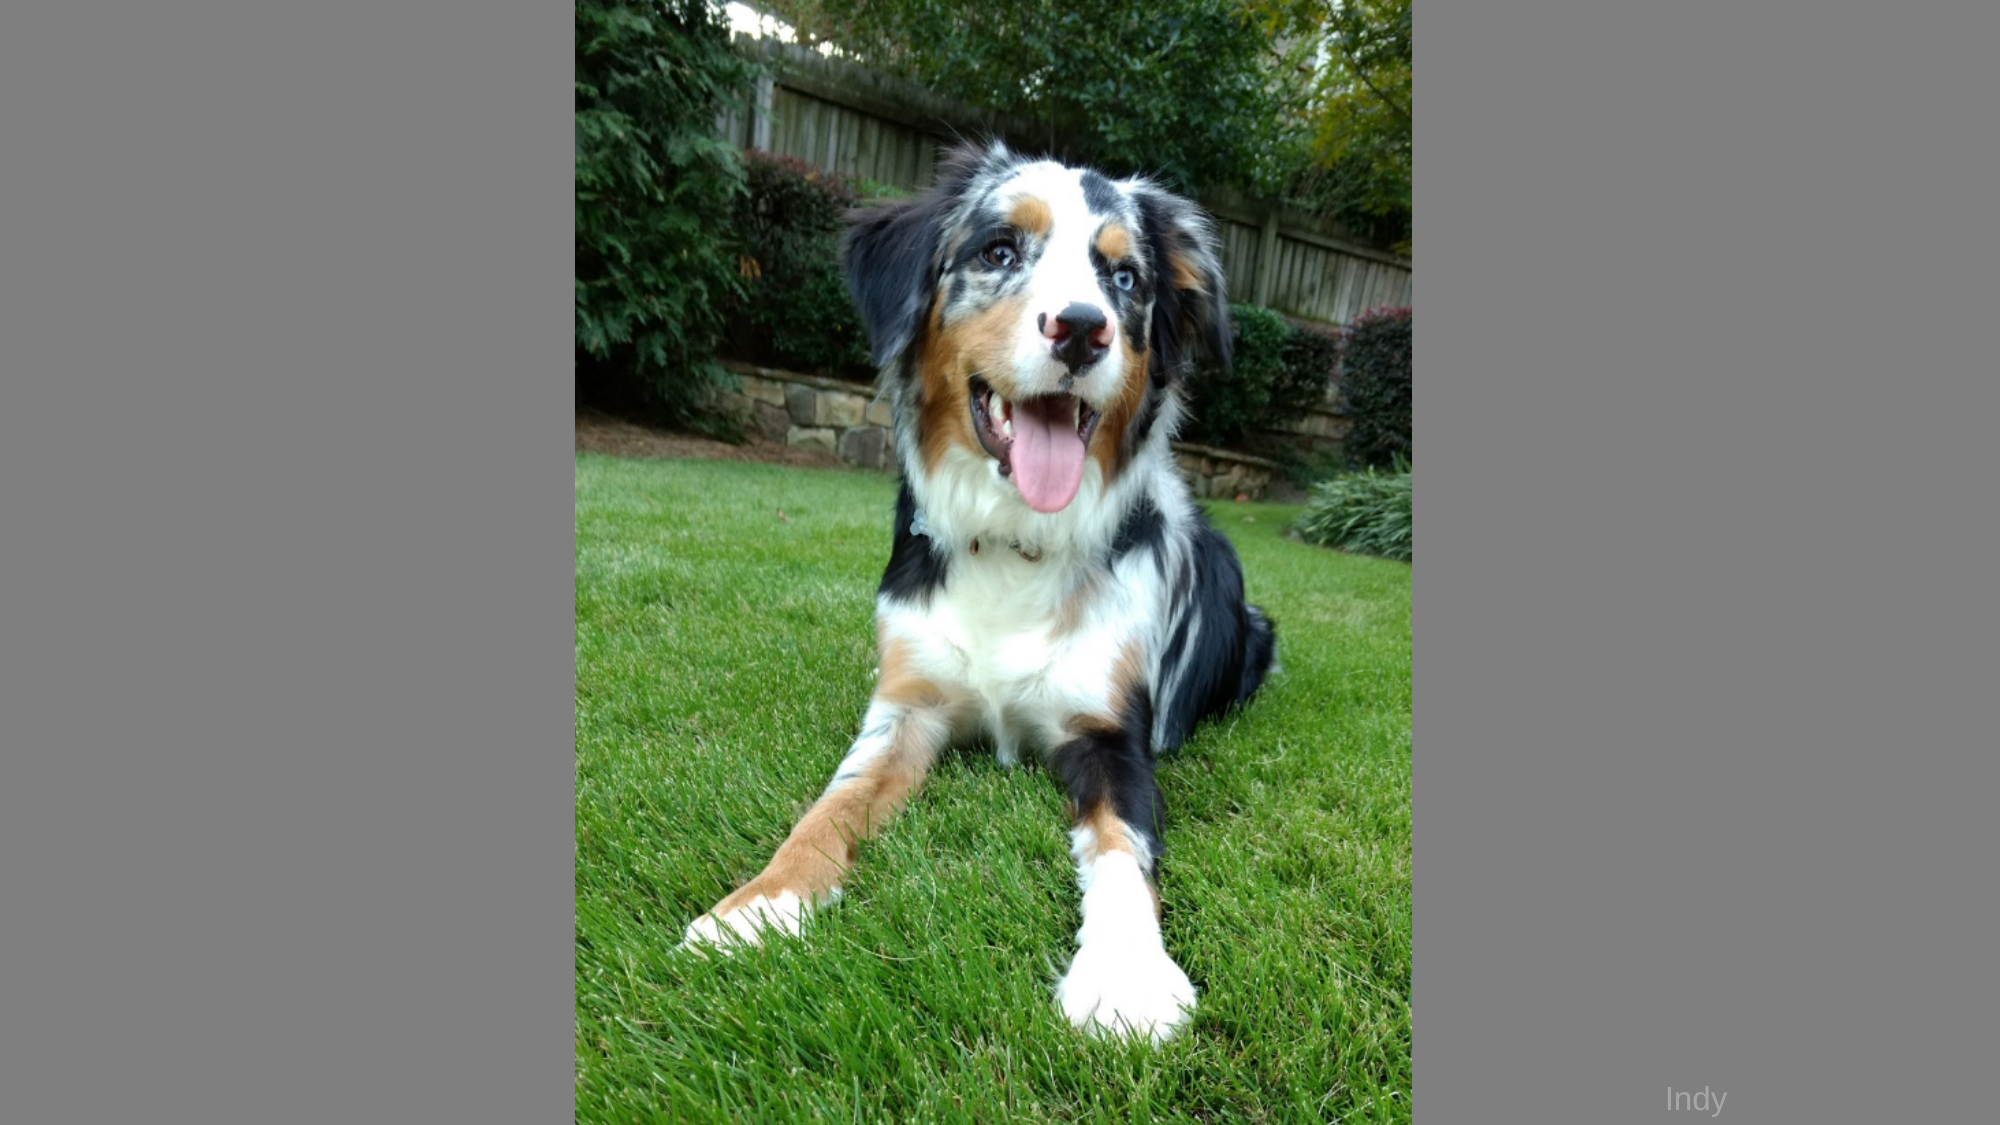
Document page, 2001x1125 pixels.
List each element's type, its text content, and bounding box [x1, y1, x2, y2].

text_box Indy [1650, 1069, 1750, 1125]
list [574, 0, 1412, 1125]
